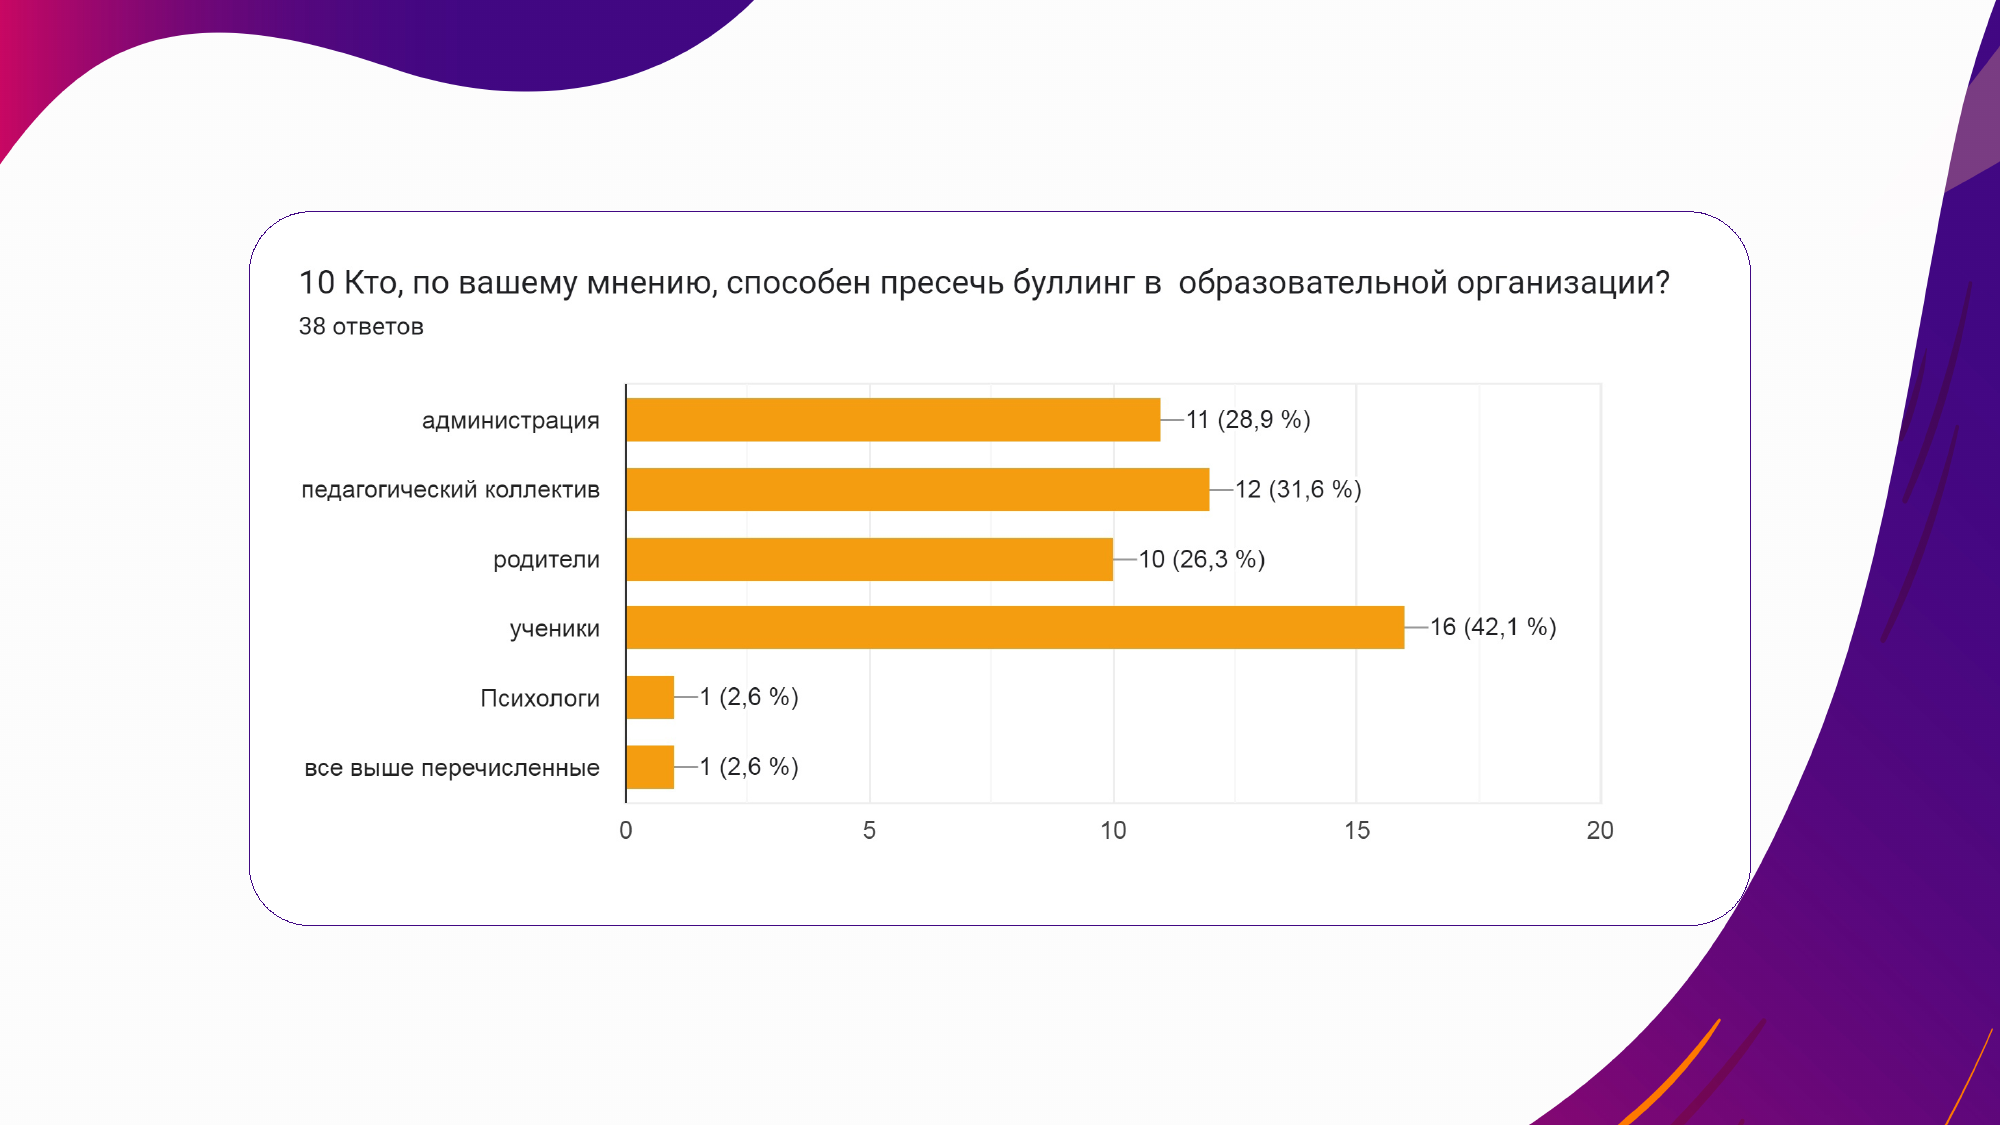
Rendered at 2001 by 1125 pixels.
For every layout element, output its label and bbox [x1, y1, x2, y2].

picture [0, 0, 2000, 1125]
list [249, 211, 1751, 926]
